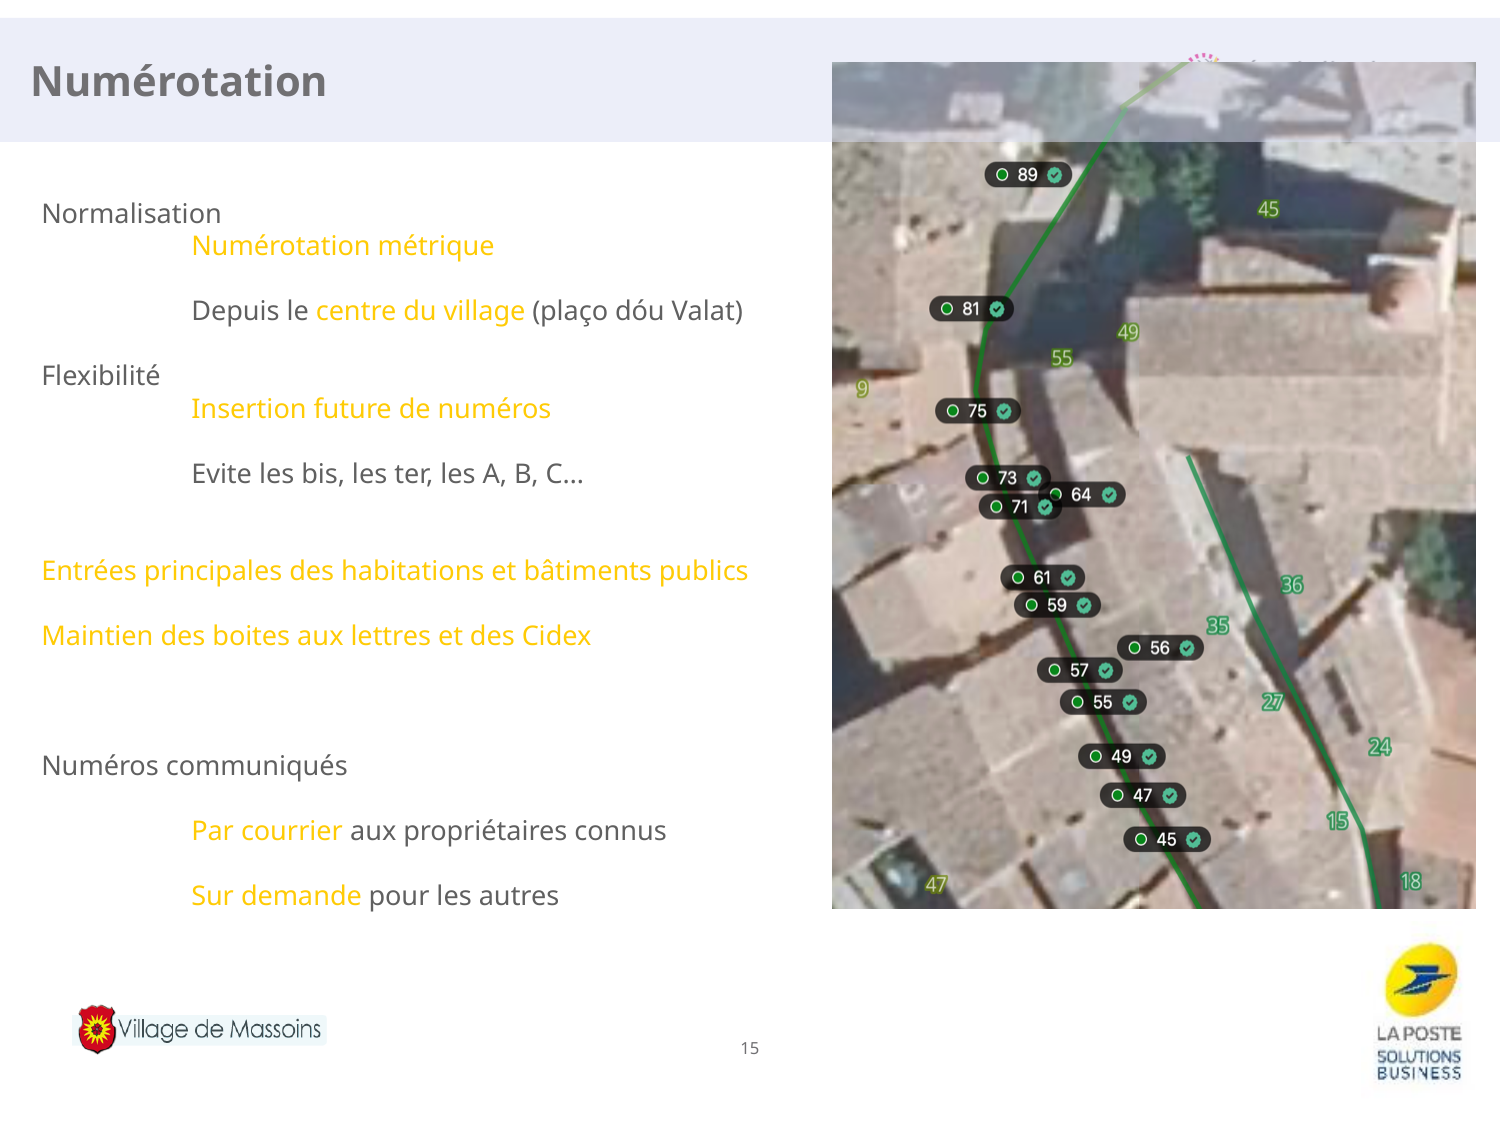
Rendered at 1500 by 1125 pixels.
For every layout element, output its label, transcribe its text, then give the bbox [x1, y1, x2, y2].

picture [832, 62, 1476, 909]
text_box Numérotation [0, 17, 1500, 142]
slide_number 15 [720, 1038, 780, 1070]
list Normalisation Numérotation métrique Depuis le centre du village (plaço dóu Valat) Flexibilité Insertion future de numéros Evite les bis, les ter, les A, B, C… Entrées principales des habitations et bâtiments publics Maintien des boites aux lettres et des Cidex Numéros communiqués Par courrier aux propriétaires connus Sur demande pour les autres [41, 196, 798, 988]
picture [72, 1004, 330, 1055]
picture [1361, 921, 1478, 1102]
